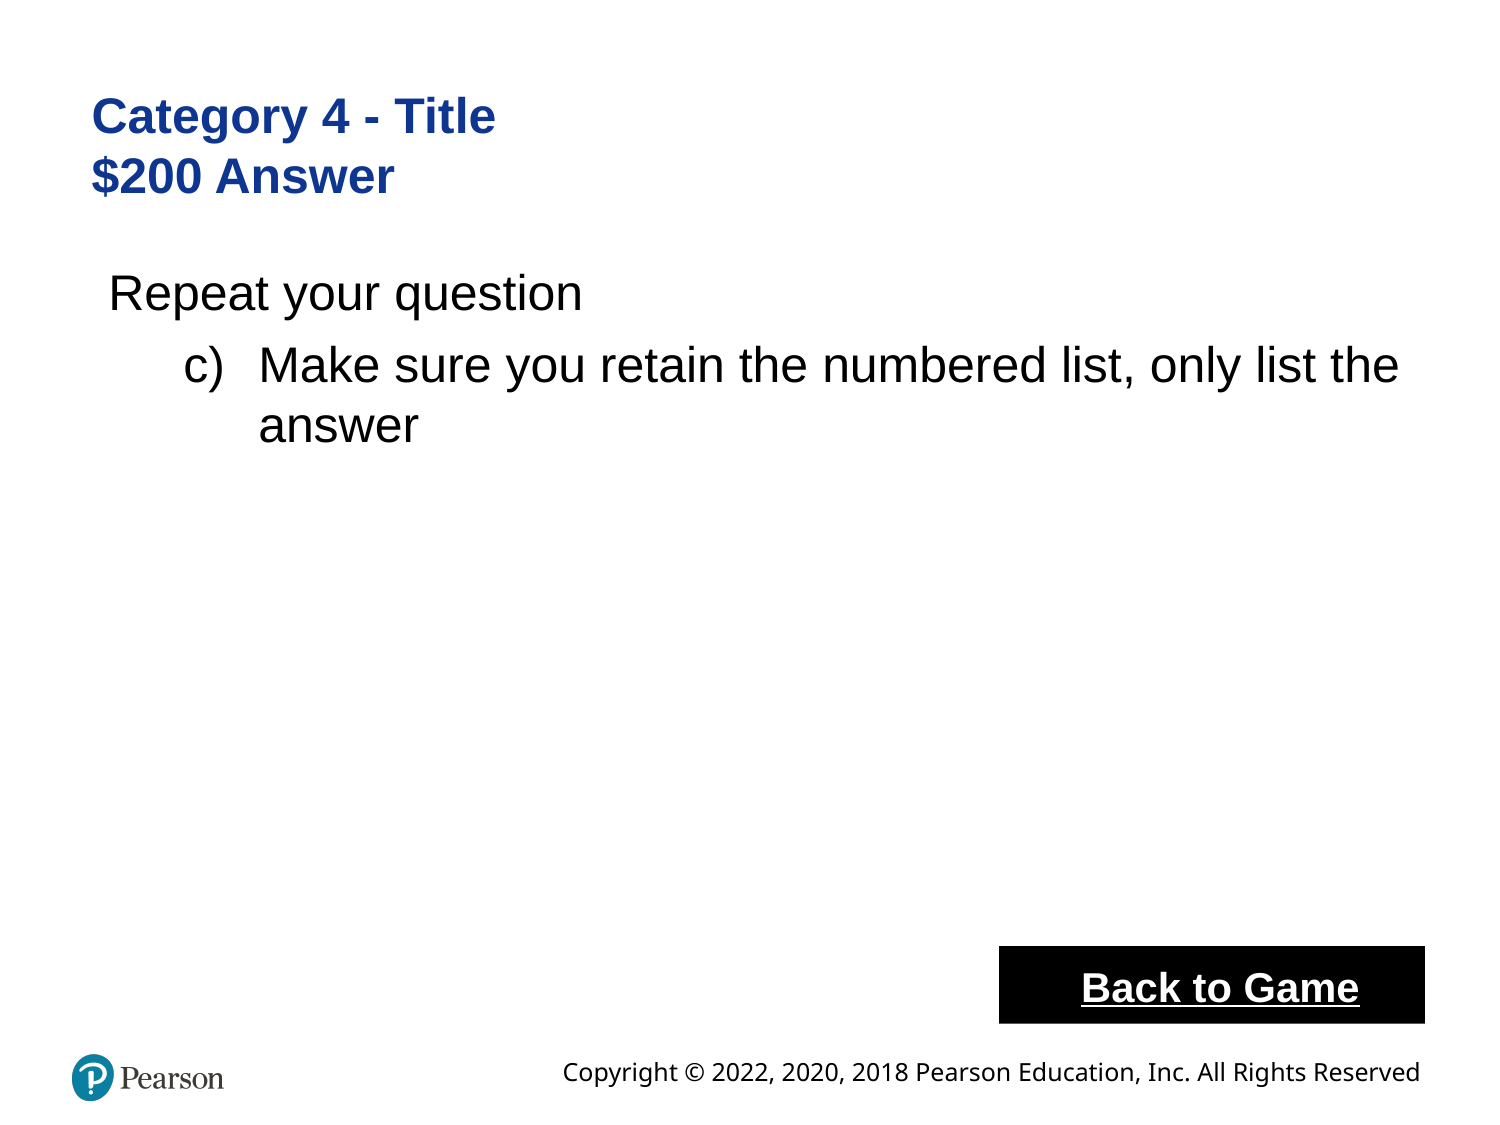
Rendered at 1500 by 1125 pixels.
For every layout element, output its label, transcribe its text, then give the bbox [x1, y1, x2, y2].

picture [98, 1054, 224, 1101]
picture [72, 1087, 83, 1101]
picture [72, 1054, 88, 1070]
picture [80, 1063, 106, 1088]
title Category 4 - Title $200 Answer [76, 35, 1427, 219]
list Repeat your question Make sure you retain the numbered list, only list the answer [76, 245, 1427, 847]
list Back to Game [999, 946, 1425, 1024]
